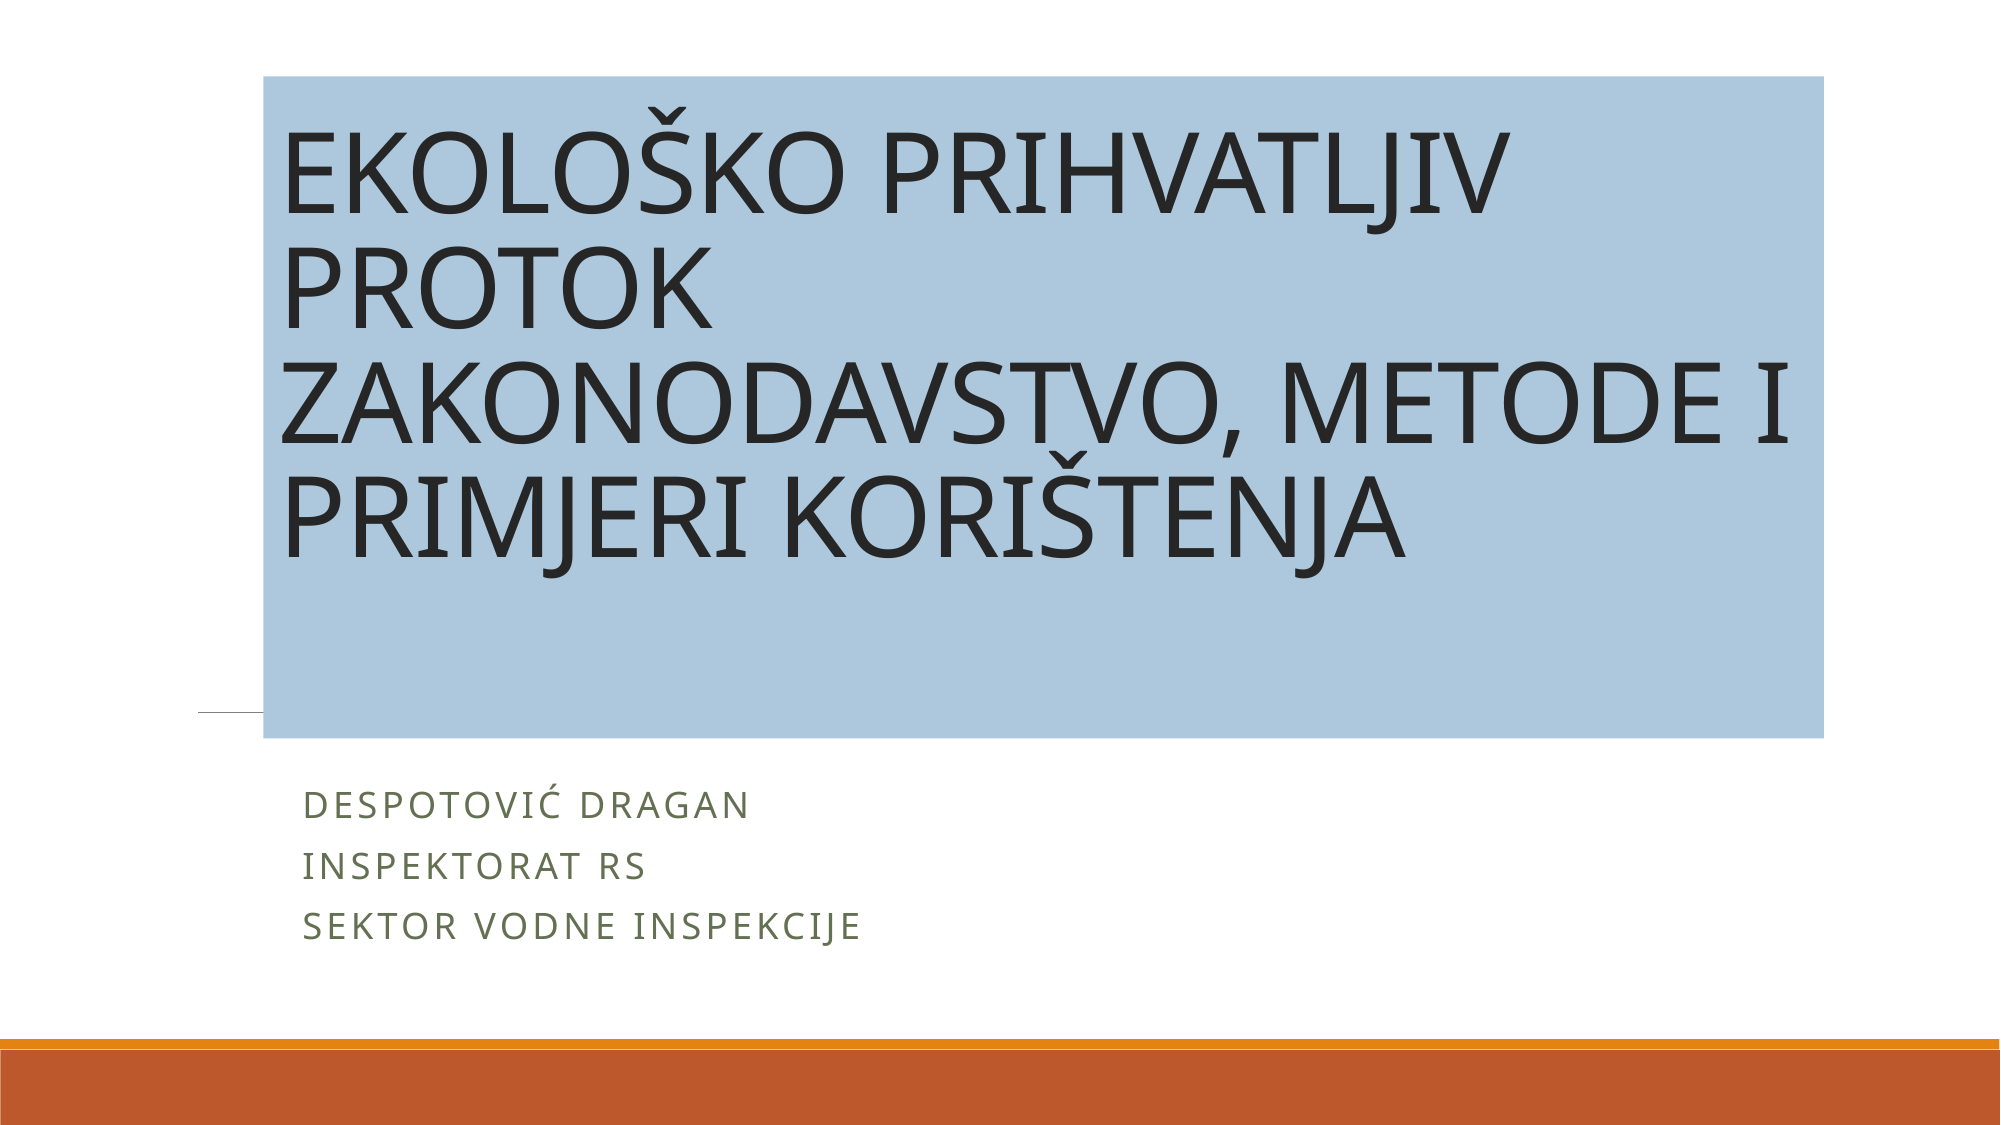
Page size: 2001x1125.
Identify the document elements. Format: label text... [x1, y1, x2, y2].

title EKOLOŠKO PRIHVATLJIV PROTOK ZAKONODAVSTVO, METODE I PRIMJERI KORIŠTENJA [263, 76, 1824, 739]
subtitle Despotović Dragan Inspektorat RS Sektor vodne inspekcije [287, 780, 1083, 957]
